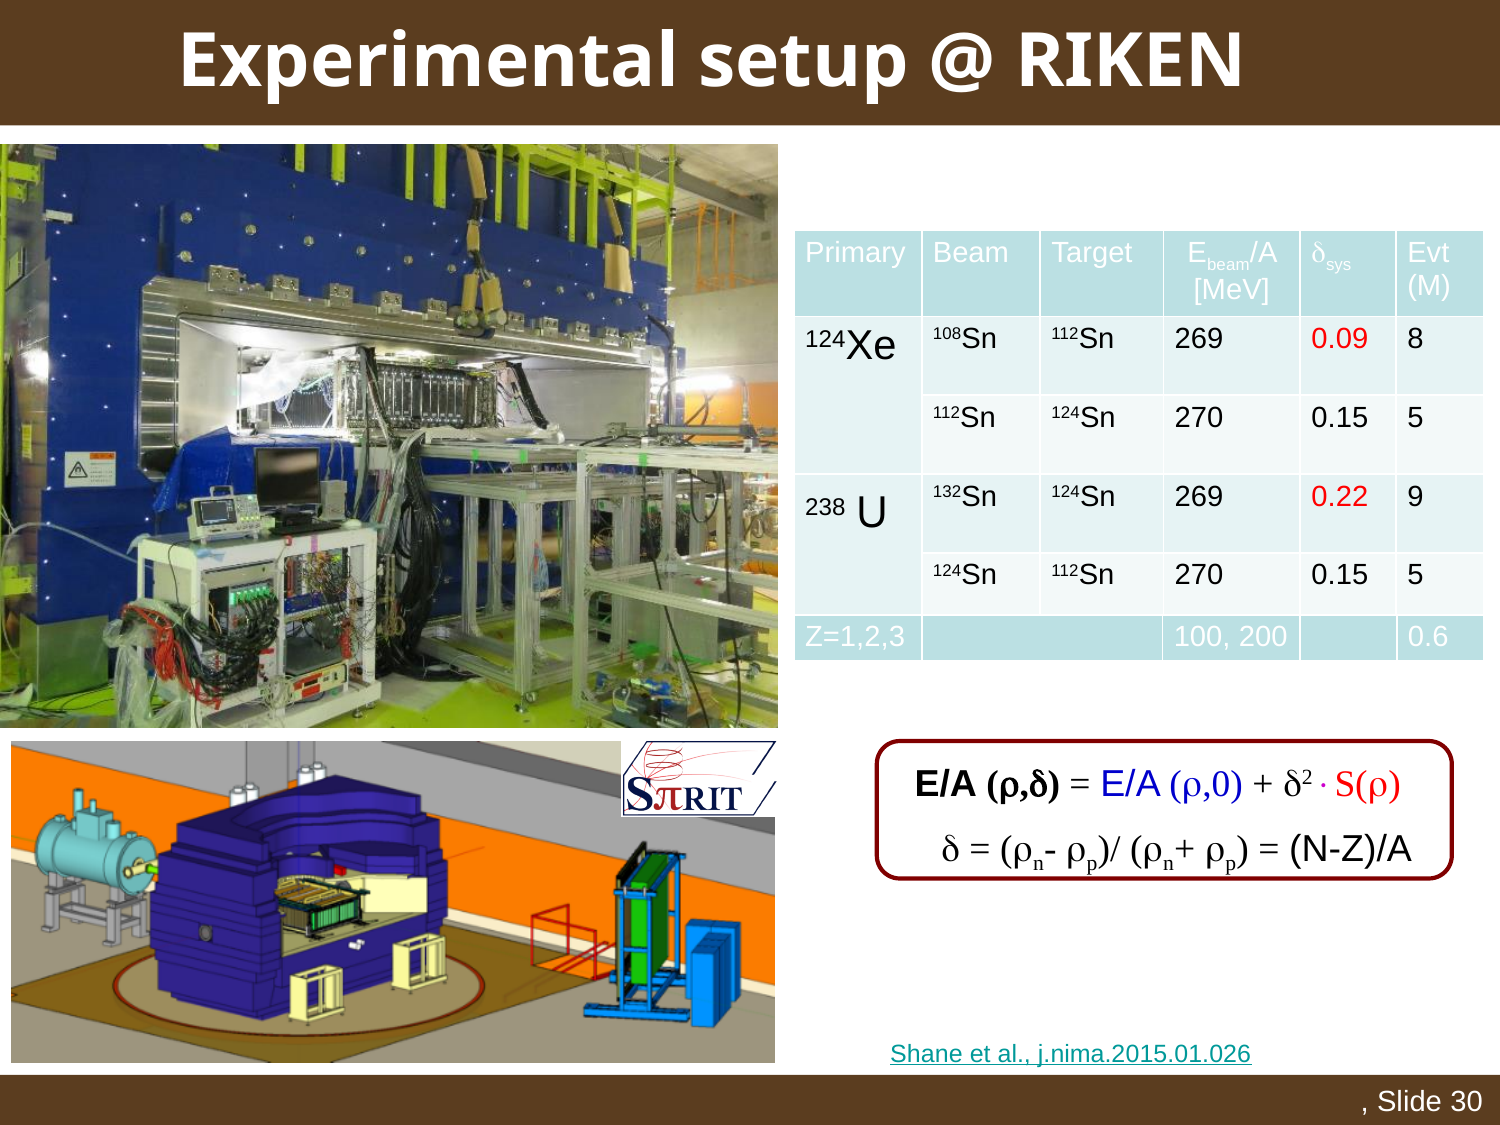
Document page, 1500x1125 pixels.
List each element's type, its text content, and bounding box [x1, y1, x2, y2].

table_cell 112Sn [1041, 317, 1163, 394]
table_cell 269 [1164, 317, 1299, 394]
table_header Primary [795, 231, 921, 316]
table_cell 0.15 [1301, 554, 1395, 614]
table_cell 124Sn [923, 554, 1039, 614]
table_header Ebeam/A [MeV] [1164, 231, 1299, 316]
table_header dsys [1301, 231, 1395, 316]
table_cell 0.09 [1301, 317, 1395, 394]
table_cell 0.22 [1301, 475, 1395, 552]
text_box Shane et al., j.nima.2015.01.026 [875, 1030, 1268, 1075]
table_header 0.6 [1398, 616, 1483, 660]
table_header 100, 200 [1163, 616, 1299, 660]
table_cell 270 [1164, 396, 1299, 473]
table_cell 124Sn [1041, 396, 1163, 473]
table_cell 132Sn [923, 475, 1039, 552]
table_cell 270 [1164, 554, 1299, 614]
table_cell 238Ｕ [795, 475, 921, 614]
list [0, 144, 778, 728]
table_cell 124Sn [1041, 475, 1163, 552]
table_cell 112Sn [923, 396, 1039, 473]
slide_number , Slide 29 [1250, 1074, 1498, 1125]
table_header [923, 616, 1162, 660]
table_cell 269 [1164, 475, 1299, 552]
table_cell 8 [1397, 317, 1483, 394]
table_cell 0.15 [1301, 396, 1395, 473]
table_header [1301, 616, 1396, 660]
table_header Beam [923, 231, 1039, 316]
table_header Target [1041, 231, 1163, 316]
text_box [876, 732, 1465, 879]
text_box Experimental setup @ RIKEN [0, 0, 1425, 114]
table_cell 5 [1397, 396, 1483, 473]
picture [621, 738, 778, 817]
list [11, 741, 776, 1063]
table_header Z=1,2,3 [795, 616, 921, 660]
table_cell 108Sn [923, 317, 1039, 394]
table_cell 124Xe [795, 317, 921, 473]
table_cell 5 [1397, 554, 1483, 614]
table_cell 9 [1397, 475, 1483, 552]
table_header Evt (M) [1397, 231, 1483, 316]
table_cell 112Sn [1041, 554, 1163, 614]
